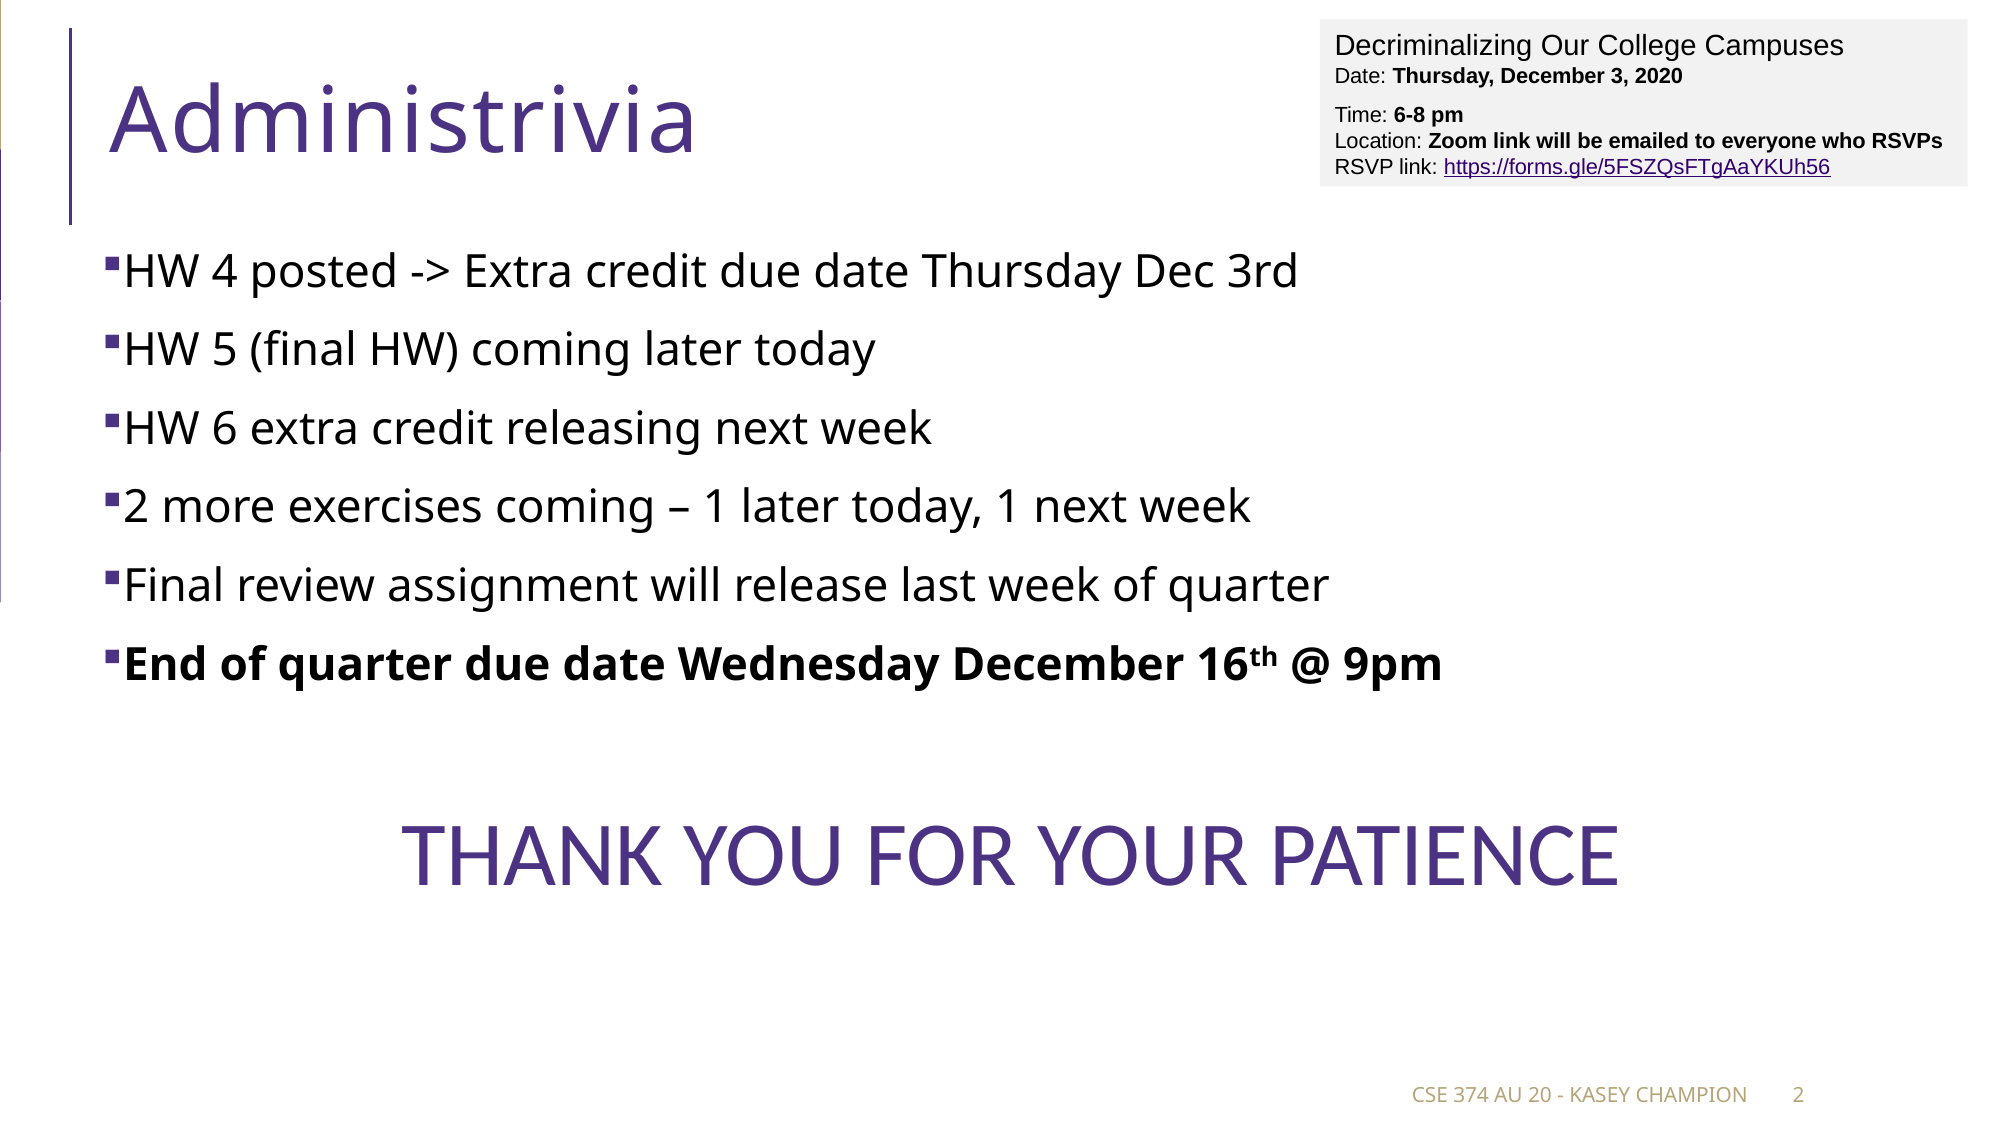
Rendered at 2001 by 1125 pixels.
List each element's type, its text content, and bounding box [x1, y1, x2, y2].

slide_number 2 [1777, 1073, 1938, 1119]
text_box Decriminalizing Our College Campuses Date: Thursday, December 3, 2020 Time: 6-8 pm Location: Zoom link will be emailed to everyone who RSVPs RSVP link: https://forms.gle/5FSZQsFTgAaYKUh56 [1319, 19, 1968, 187]
text_box THANK YOU FOR YOUR PATIENCE [386, 786, 1638, 912]
list HW 4 posted -> Extra credit due date Thursday Dec 3rd HW 5 (final HW) coming later today HW 6 extra credit releasing next week 2 more exercises coming – 1 later today, 1 next week Final review assignment will release last week of quarter End of quarter due date Wednesday December 16th @ 9pm [94, 240, 1930, 1035]
footer CSE 374 au 20 - Kasey Champion [794, 1073, 1763, 1119]
title Administrivia [94, 43, 1930, 210]
